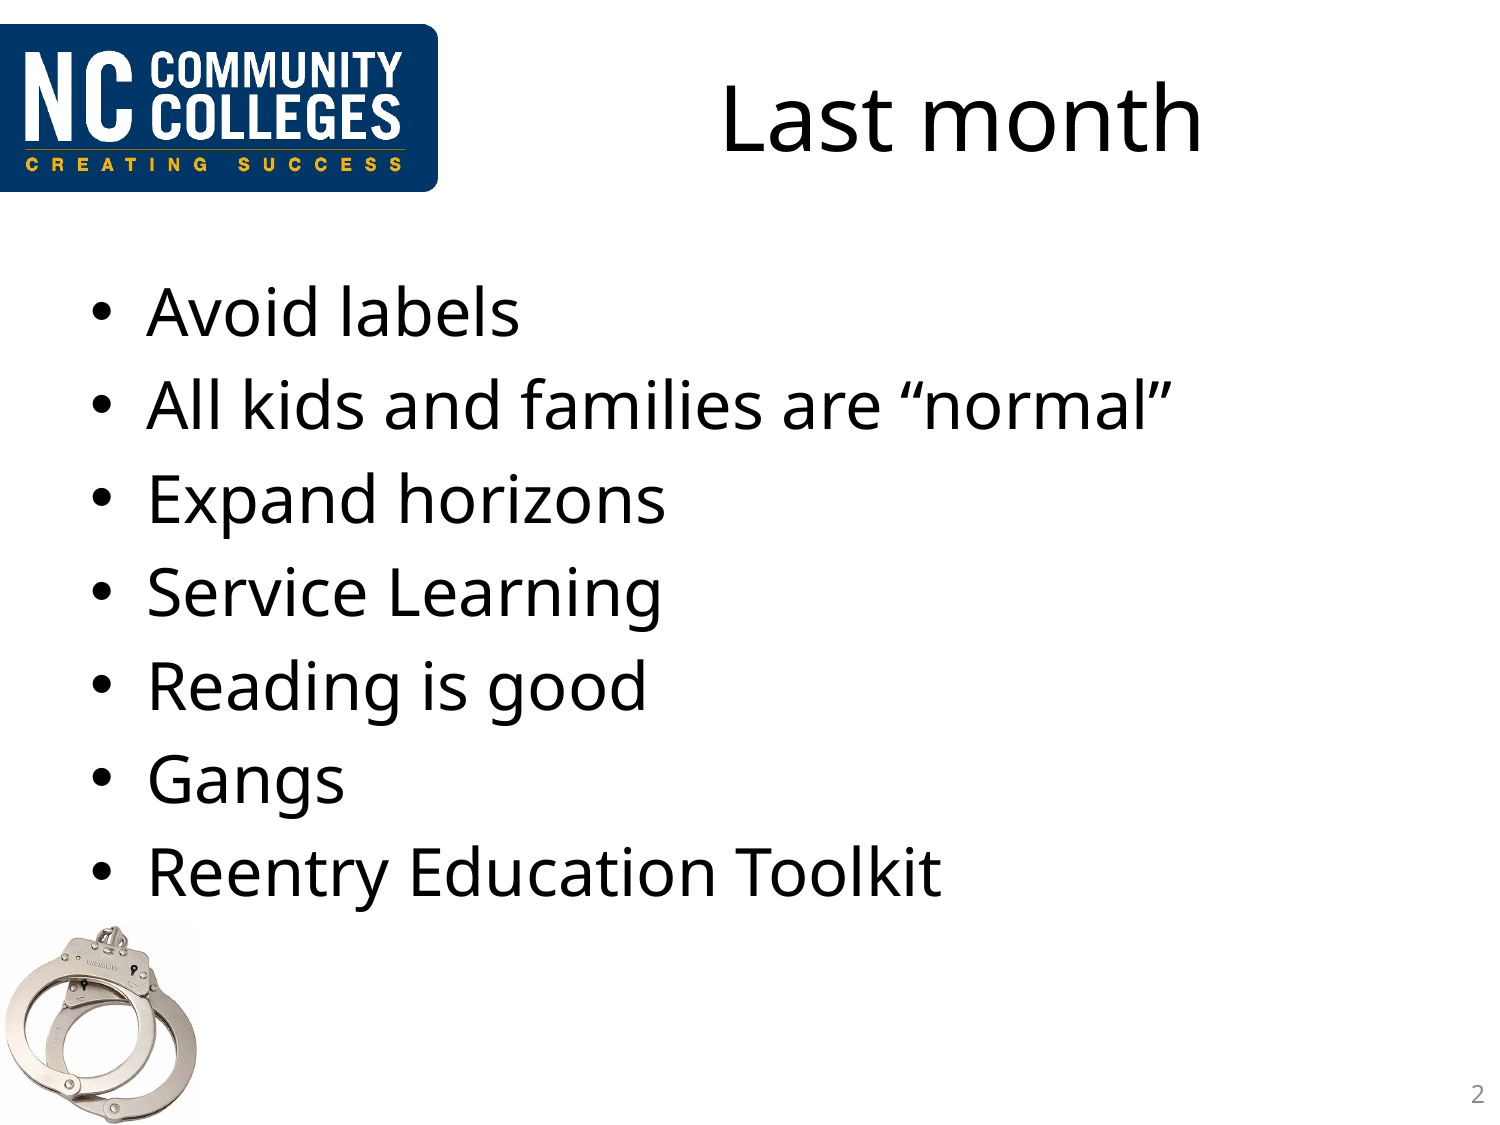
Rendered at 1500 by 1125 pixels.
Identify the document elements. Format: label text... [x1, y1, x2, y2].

slide_number 2 [1149, 1065, 1500, 1125]
picture [0, 24, 438, 192]
title Last month [462, 37, 1463, 193]
picture [0, 923, 199, 1125]
list Avoid labels All kids and families are “normal” Expand horizons Service Learning Reading is good Gangs Reentry Education Toolkit [75, 262, 1425, 1050]
